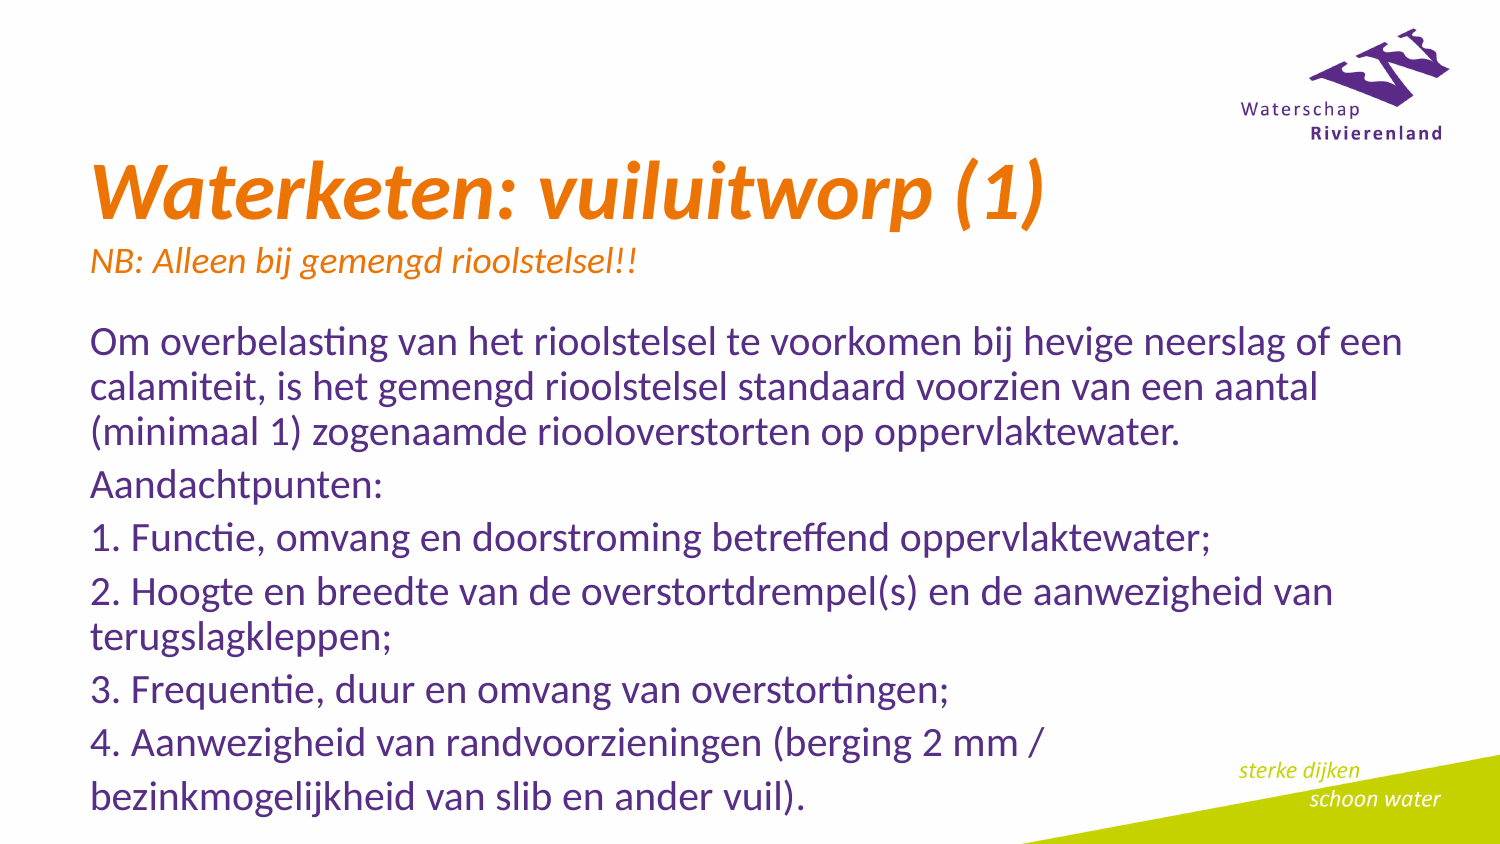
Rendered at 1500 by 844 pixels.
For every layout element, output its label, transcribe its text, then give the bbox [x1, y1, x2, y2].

list NB: Alleen bij gemengd rioolstelsel!! Om overbelasting van het rioolstelsel te voorkomen bij hevige neerslag of een calamiteit, is het gemengd rioolstelsel standaard voorzien van een aantal (minimaal 1) zogenaamde riooloverstorten op oppervlaktewater. Aandachtpunten: 1. Functie, omvang en doorstroming betreffend oppervlaktewater; 2. Hoogte en breedte van de overstortdrempel(s) en de aanwezigheid van terugslagkleppen; 3. Frequentie, duur en omvang van overstortingen; 4. Aanwezigheid van randvoorzieningen (berging 2 mm / bezinkmogelijkheid van slib en ander vuil). [75, 233, 1431, 713]
title Waterketen: vuiluitworp (1) [75, 140, 1425, 229]
picture [0, 0, 1500, 844]
